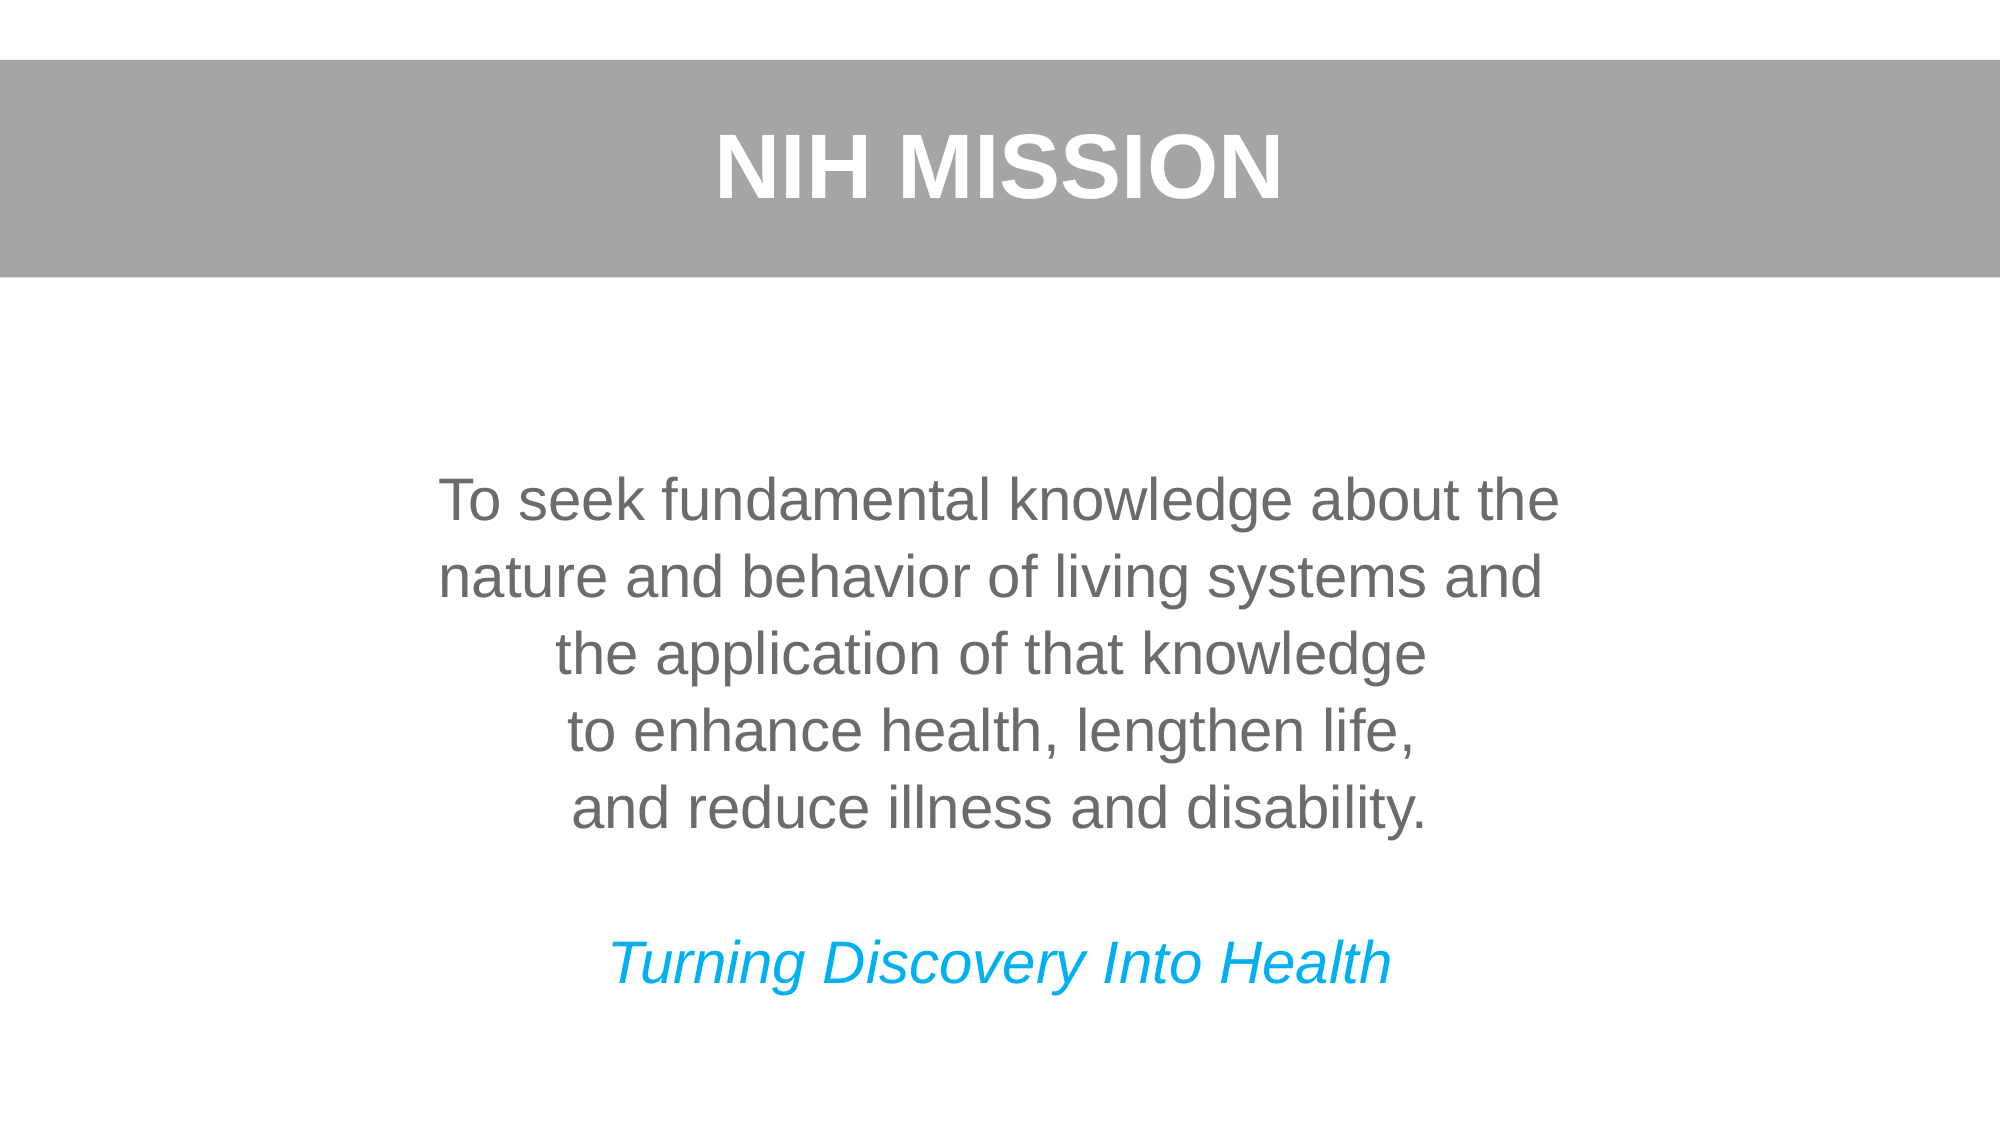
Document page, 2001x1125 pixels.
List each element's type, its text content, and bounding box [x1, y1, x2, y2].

title NIH MISSION [0, 59, 2000, 278]
list To seek fundamental knowledge about the nature and behavior of living systems and the application of that knowledge to enhance health, lengthen life, and reduce illness and disability. Turning Discovery Into Health [137, 299, 1863, 1014]
